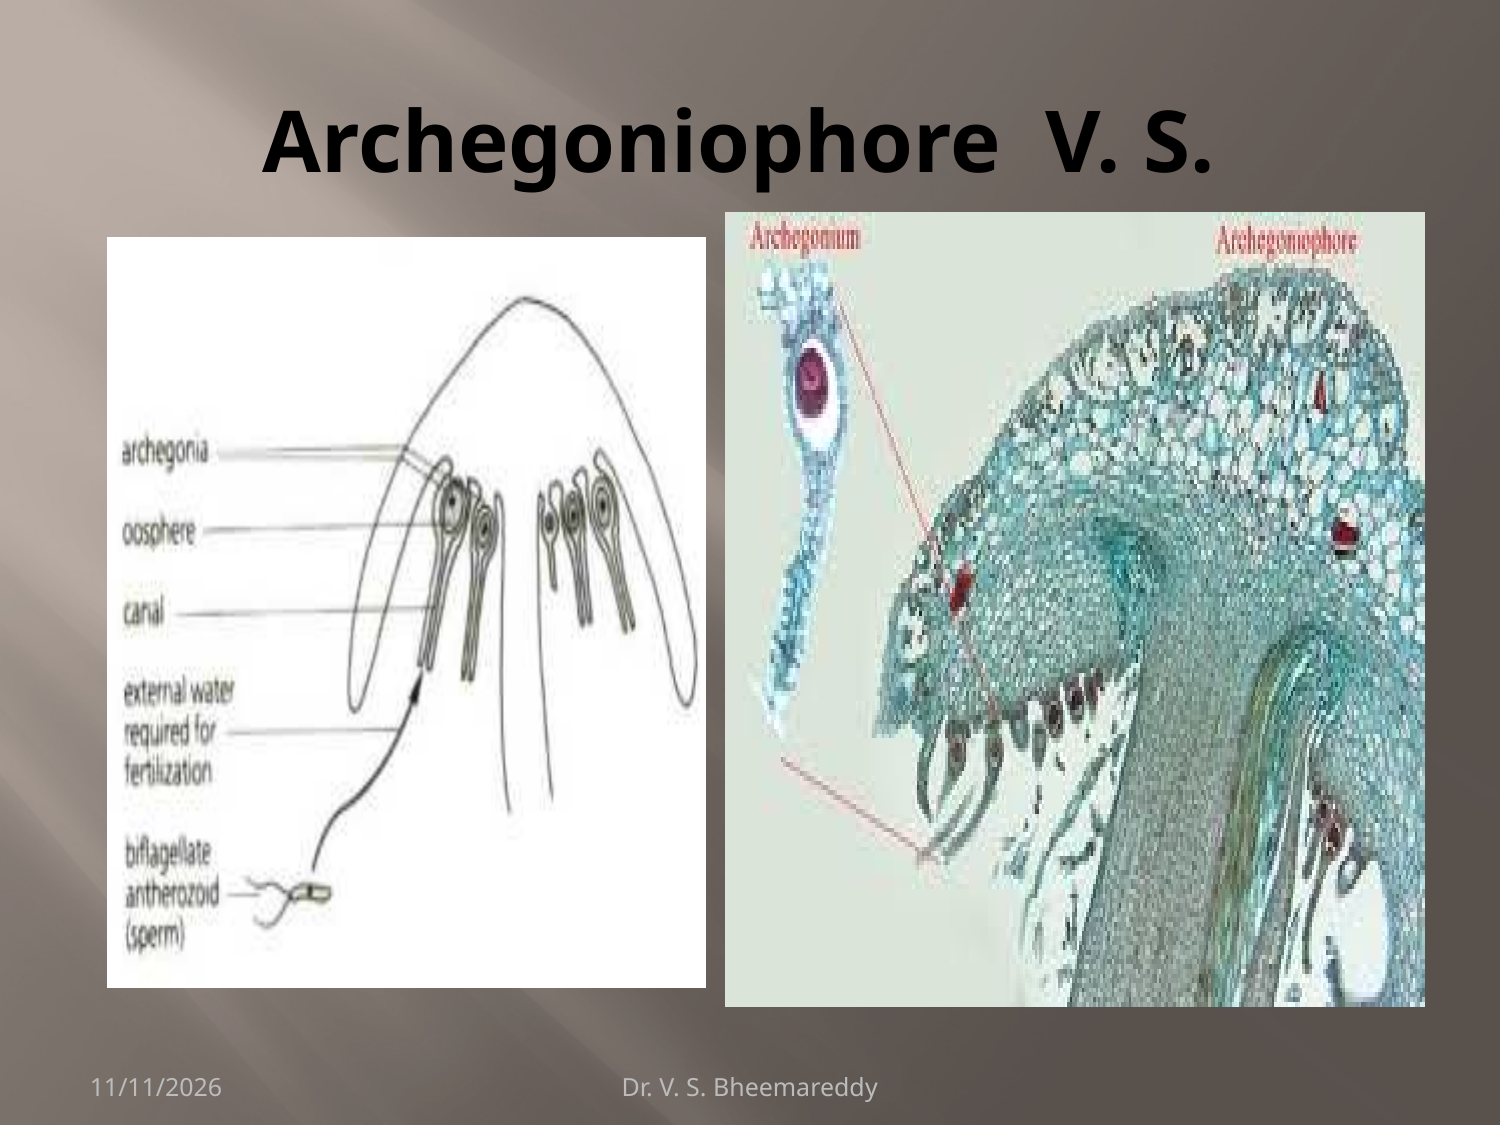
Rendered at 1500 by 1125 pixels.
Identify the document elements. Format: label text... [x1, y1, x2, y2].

title Archegoniophore V. S. [75, 45, 1425, 233]
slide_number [75, 1052, 425, 1113]
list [106, 237, 706, 988]
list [724, 212, 1426, 1007]
footer Dr. V. S. Bheemareddy [512, 1052, 988, 1113]
